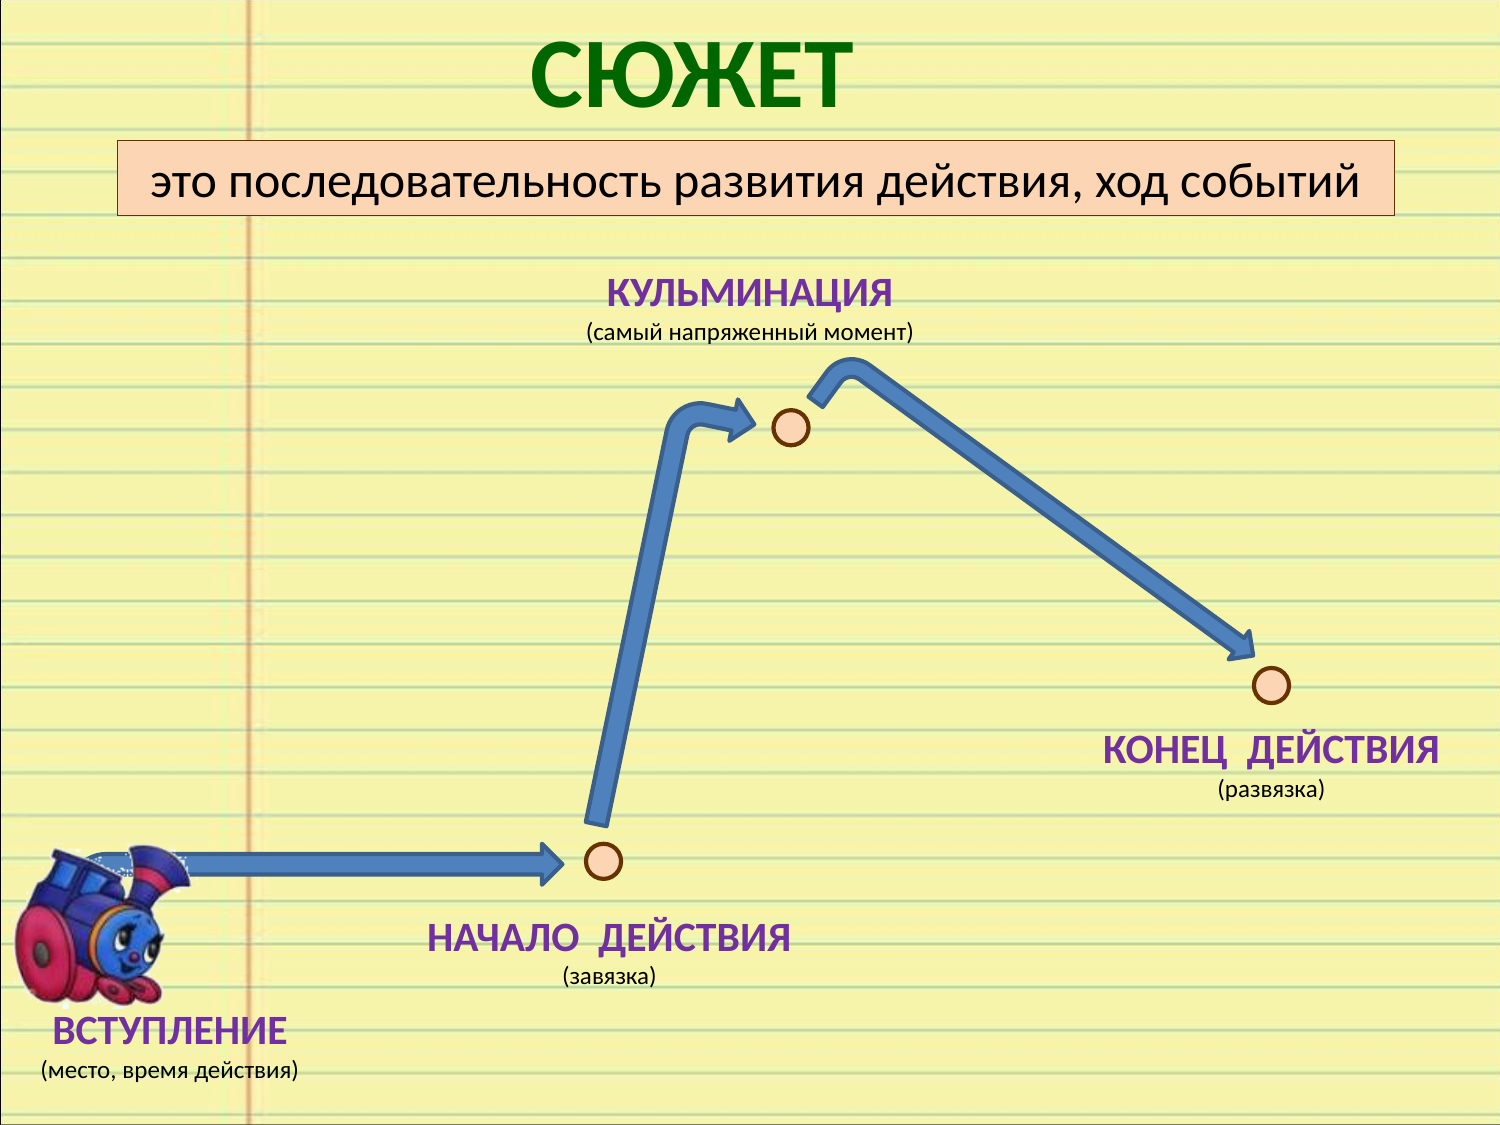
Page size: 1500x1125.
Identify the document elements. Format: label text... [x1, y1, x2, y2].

picture [0, 0, 1500, 1125]
text_box [1251, 665, 1292, 706]
text_box [212, 841, 565, 887]
text_box ВСТУПЛЕНИЕ (место, время действия) [0, 996, 340, 1091]
text_box [806, 357, 1256, 662]
text_box НАЧАЛО ДЕЙСТВИЯ (завязка) [410, 902, 809, 997]
text_box [771, 408, 811, 448]
text_box это последовательность развития действия, ход событий [117, 140, 1395, 216]
text_box СЮЖЕТ [515, 0, 914, 135]
text_box [583, 841, 624, 881]
text_box [583, 397, 757, 829]
text_box КУЛЬМИНАЦИЯ (самый напряженный момент) [468, 257, 1032, 353]
text_box КОНЕЦ ДЕЙСТВИЯ (развязка) [1066, 714, 1477, 810]
